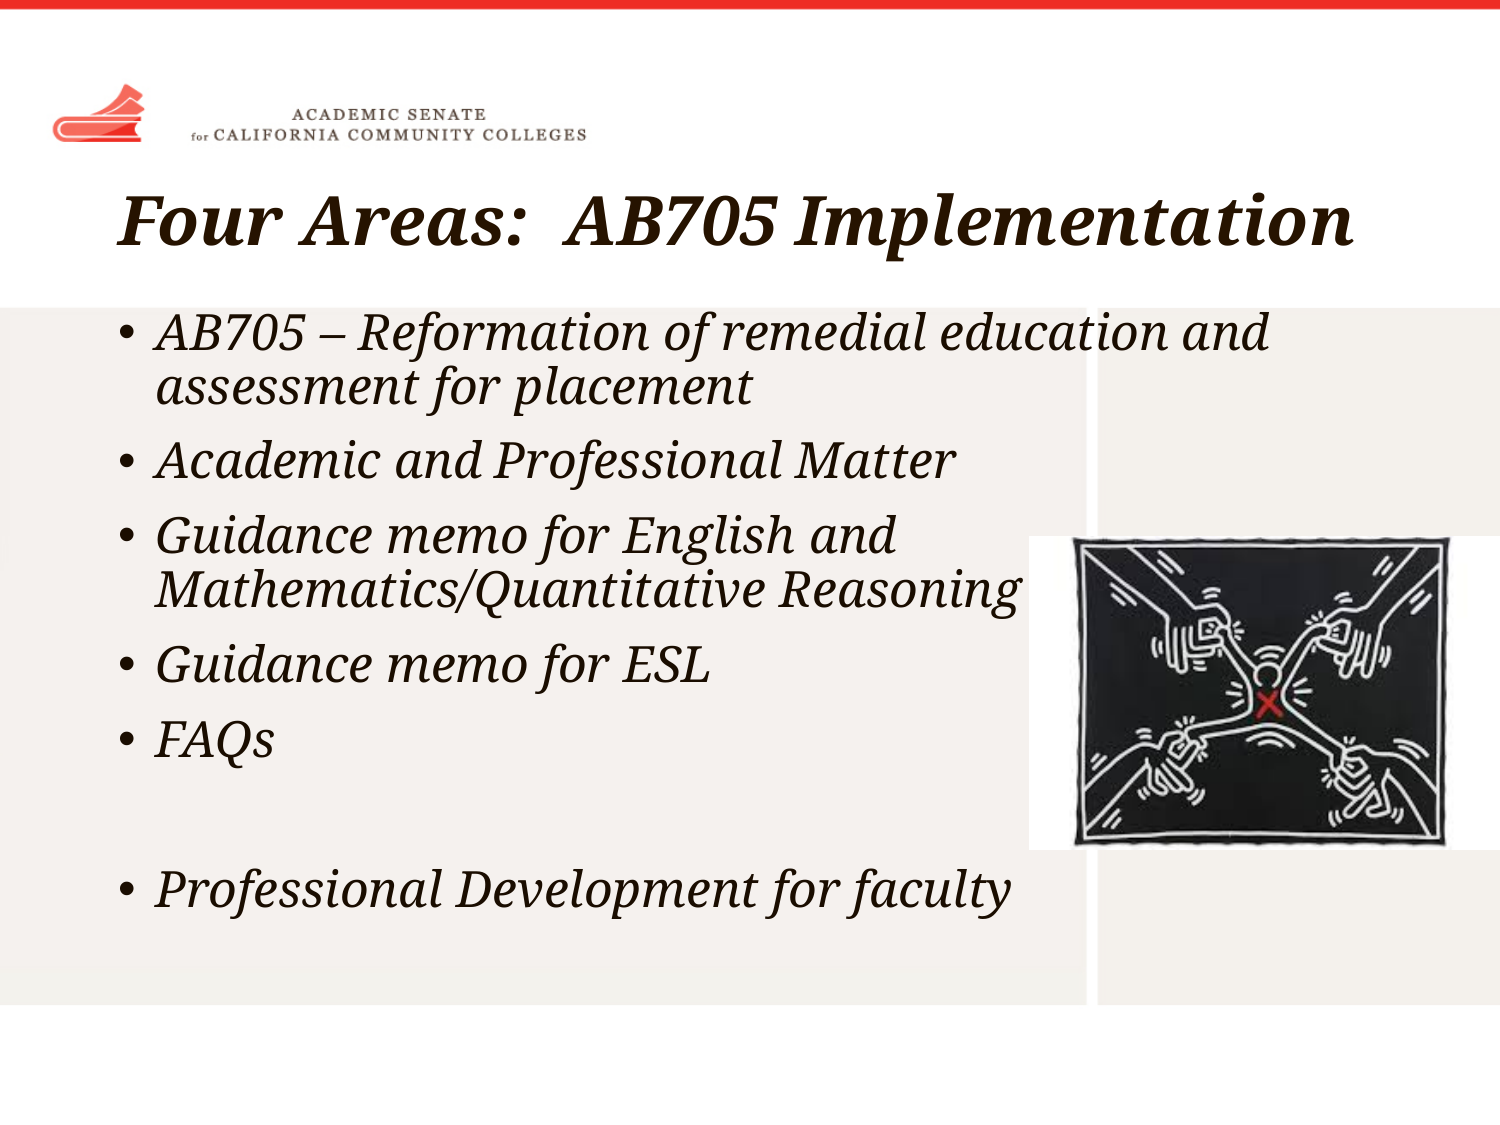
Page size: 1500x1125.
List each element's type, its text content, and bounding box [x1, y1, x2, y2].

picture [0, 0, 1500, 1125]
title Four Areas: AB705 Implementation [103, 148, 1397, 299]
list AB705 – Reformation of remedial education and assessment for placement Academic and Professional Matter Guidance memo for English and Mathematics/Quantitative Reasoning Guidance memo for ESL FAQs Professional Development for faculty [103, 299, 1397, 1014]
